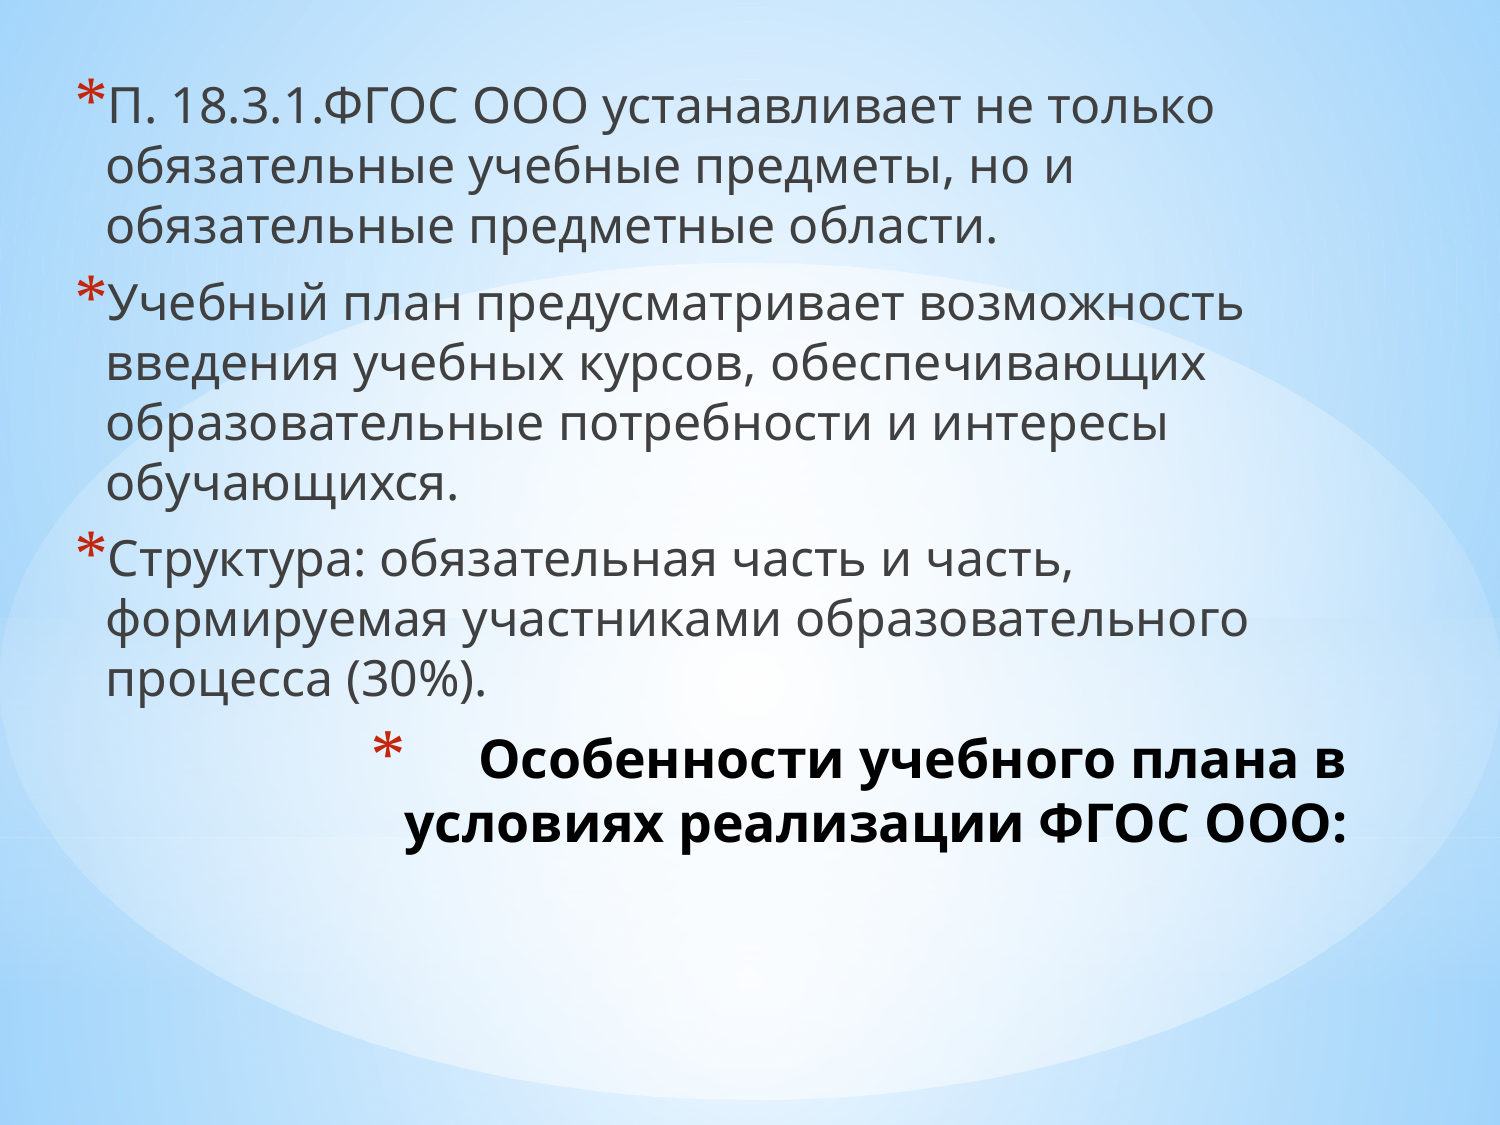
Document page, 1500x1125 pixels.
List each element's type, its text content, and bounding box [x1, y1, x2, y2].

list П. 18.3.1.ФГОС ООО устанавливает не только обязательные учебные предметы, но и обязательные предметные области. Учебный план предусматривает возможность введения учебных курсов, обеспечивающих образовательные потребности и интересы обучающихся. Структура: обязательная часть и часть, формируемая участниками образовательного процесса (30%). [53, 66, 1425, 1035]
